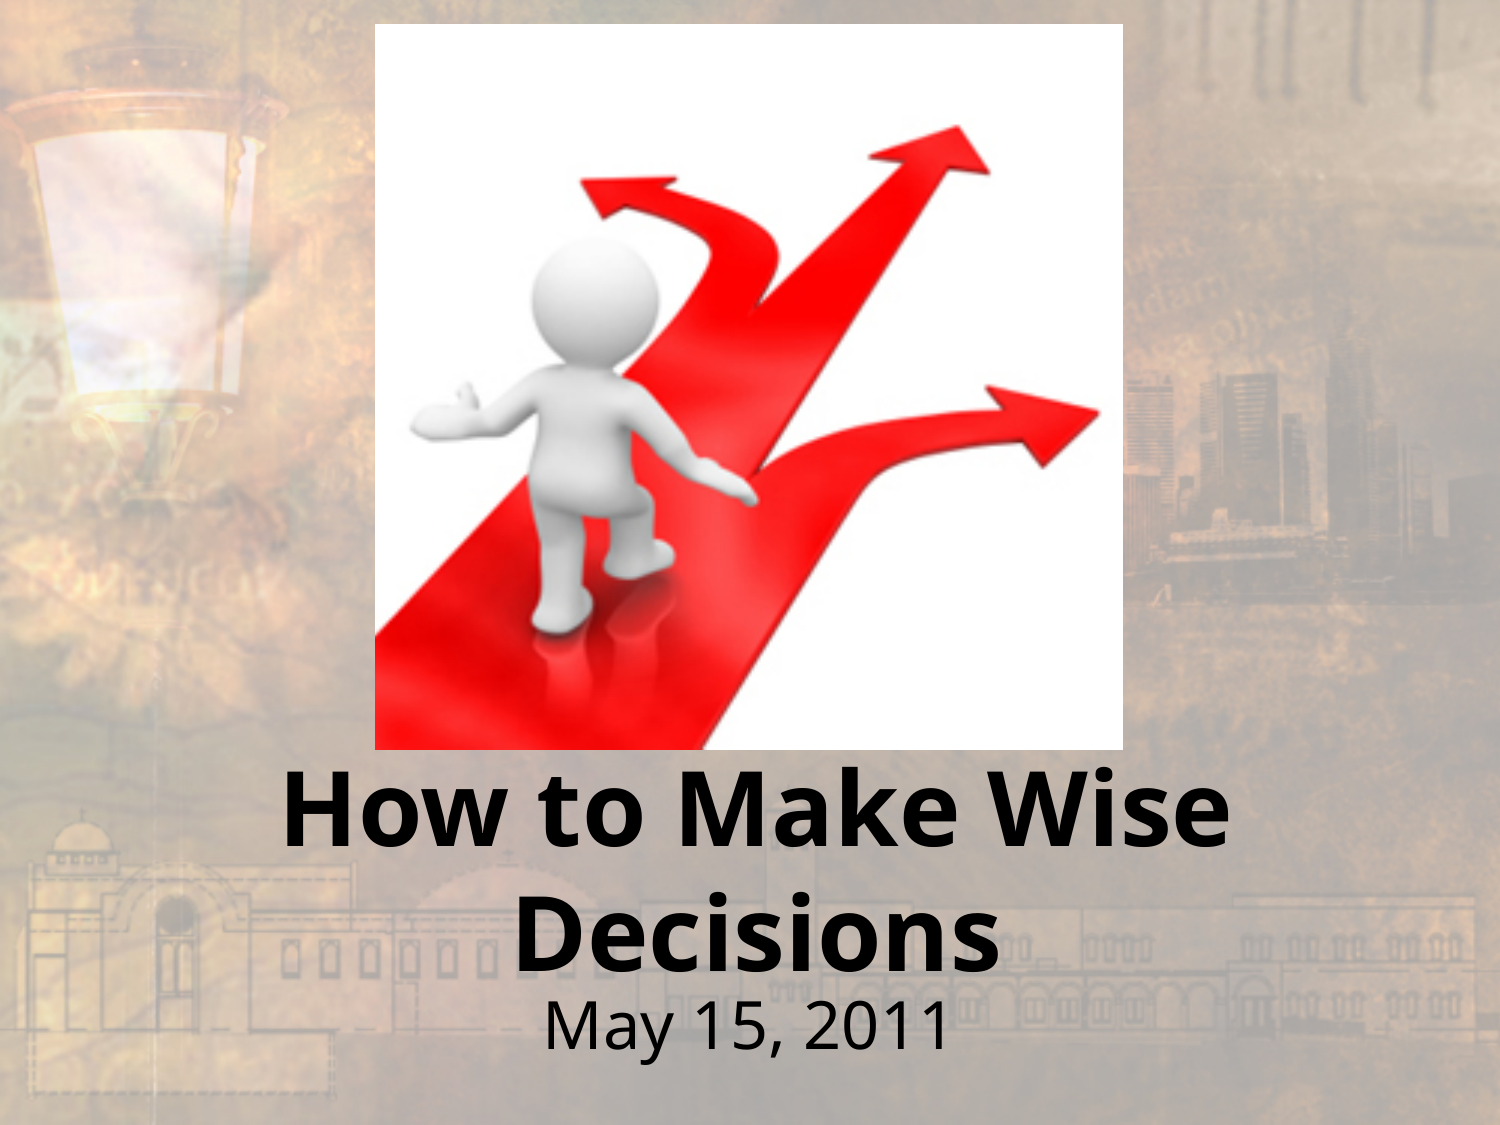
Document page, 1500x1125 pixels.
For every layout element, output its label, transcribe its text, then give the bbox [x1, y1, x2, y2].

picture [0, 0, 1500, 1125]
title How to Make Wise Decisions [74, 746, 1438, 988]
subtitle May 15, 2011 [224, 974, 1276, 1125]
